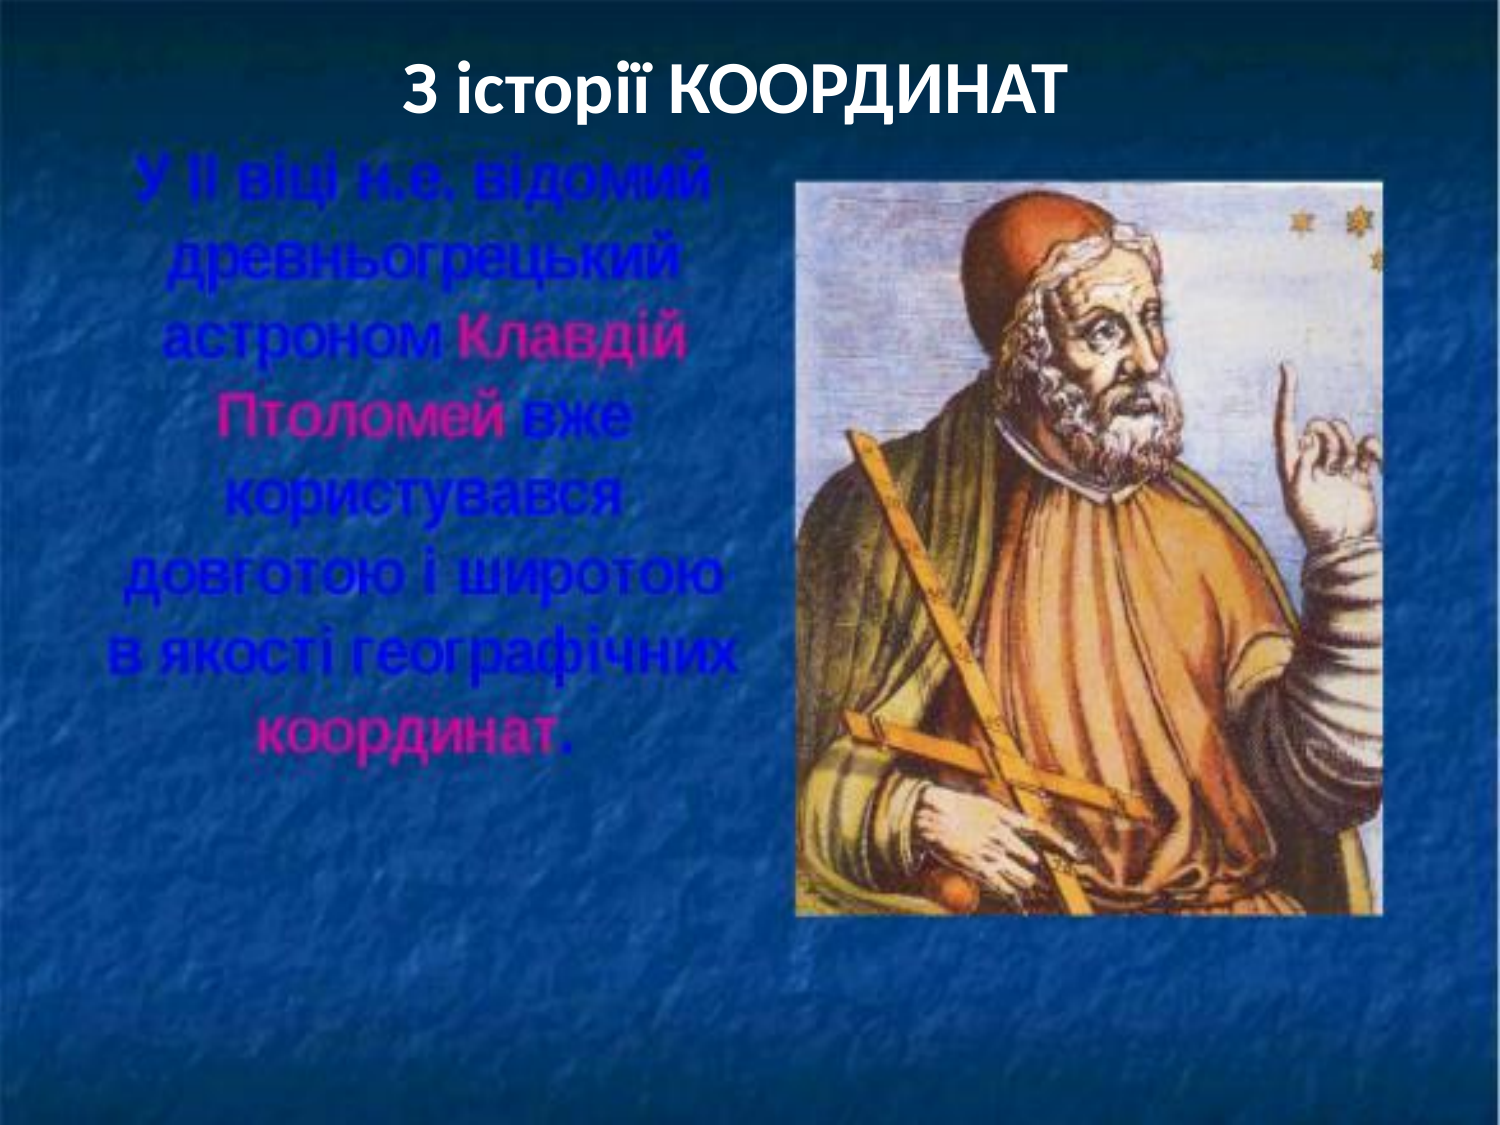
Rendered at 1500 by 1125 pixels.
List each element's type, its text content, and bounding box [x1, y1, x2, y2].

picture [0, 0, 1500, 1125]
text_box З історії КООРДИНАТ [387, 30, 1102, 136]
